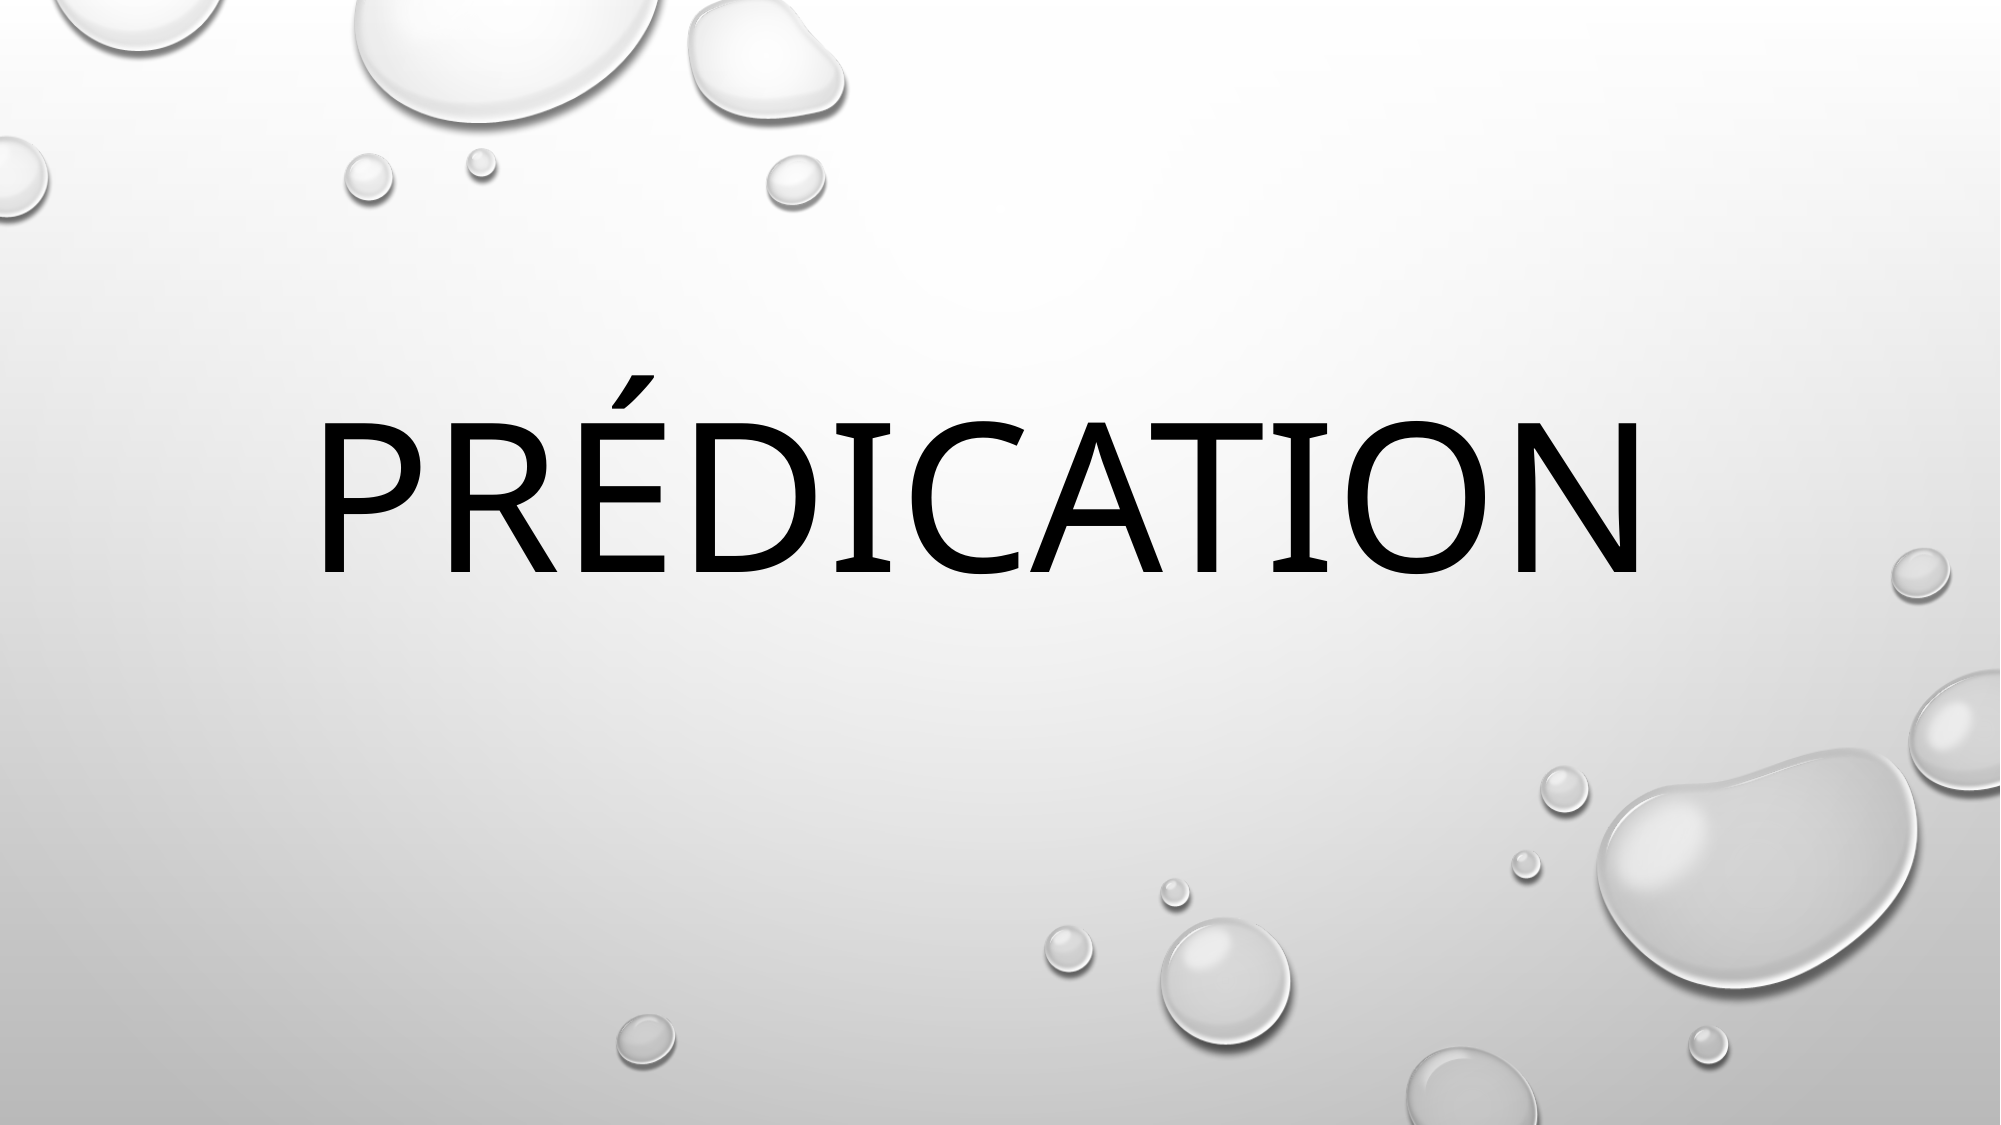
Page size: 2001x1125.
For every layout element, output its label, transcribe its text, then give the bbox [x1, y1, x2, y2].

subtitle [287, 637, 1713, 863]
picture [0, 0, 2000, 1125]
title prédication [287, 213, 1713, 625]
